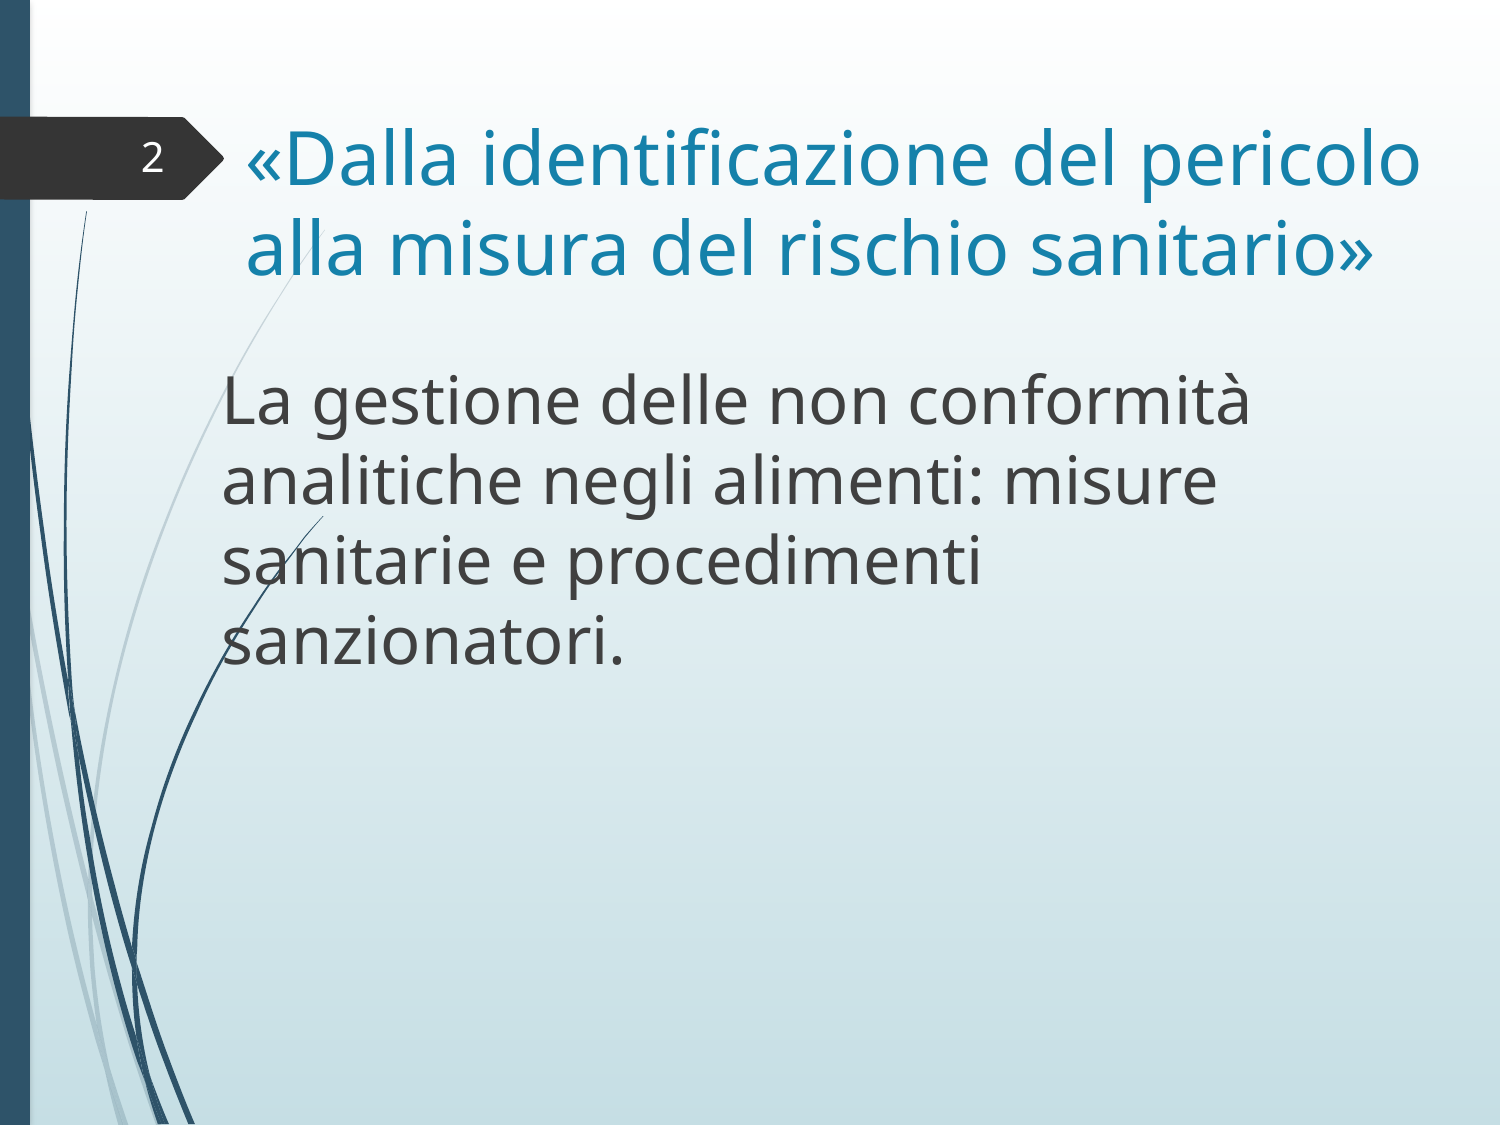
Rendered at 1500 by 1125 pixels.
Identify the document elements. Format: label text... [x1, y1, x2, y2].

title «Dalla identificazione del pericolo alla misura del rischio sanitario» [230, 102, 1500, 313]
slide_number 2 [83, 129, 180, 190]
list La gestione delle non conformità analitiche negli alimenti: misure sanitarie e procedimenti sanzionatori. [206, 350, 1400, 970]
